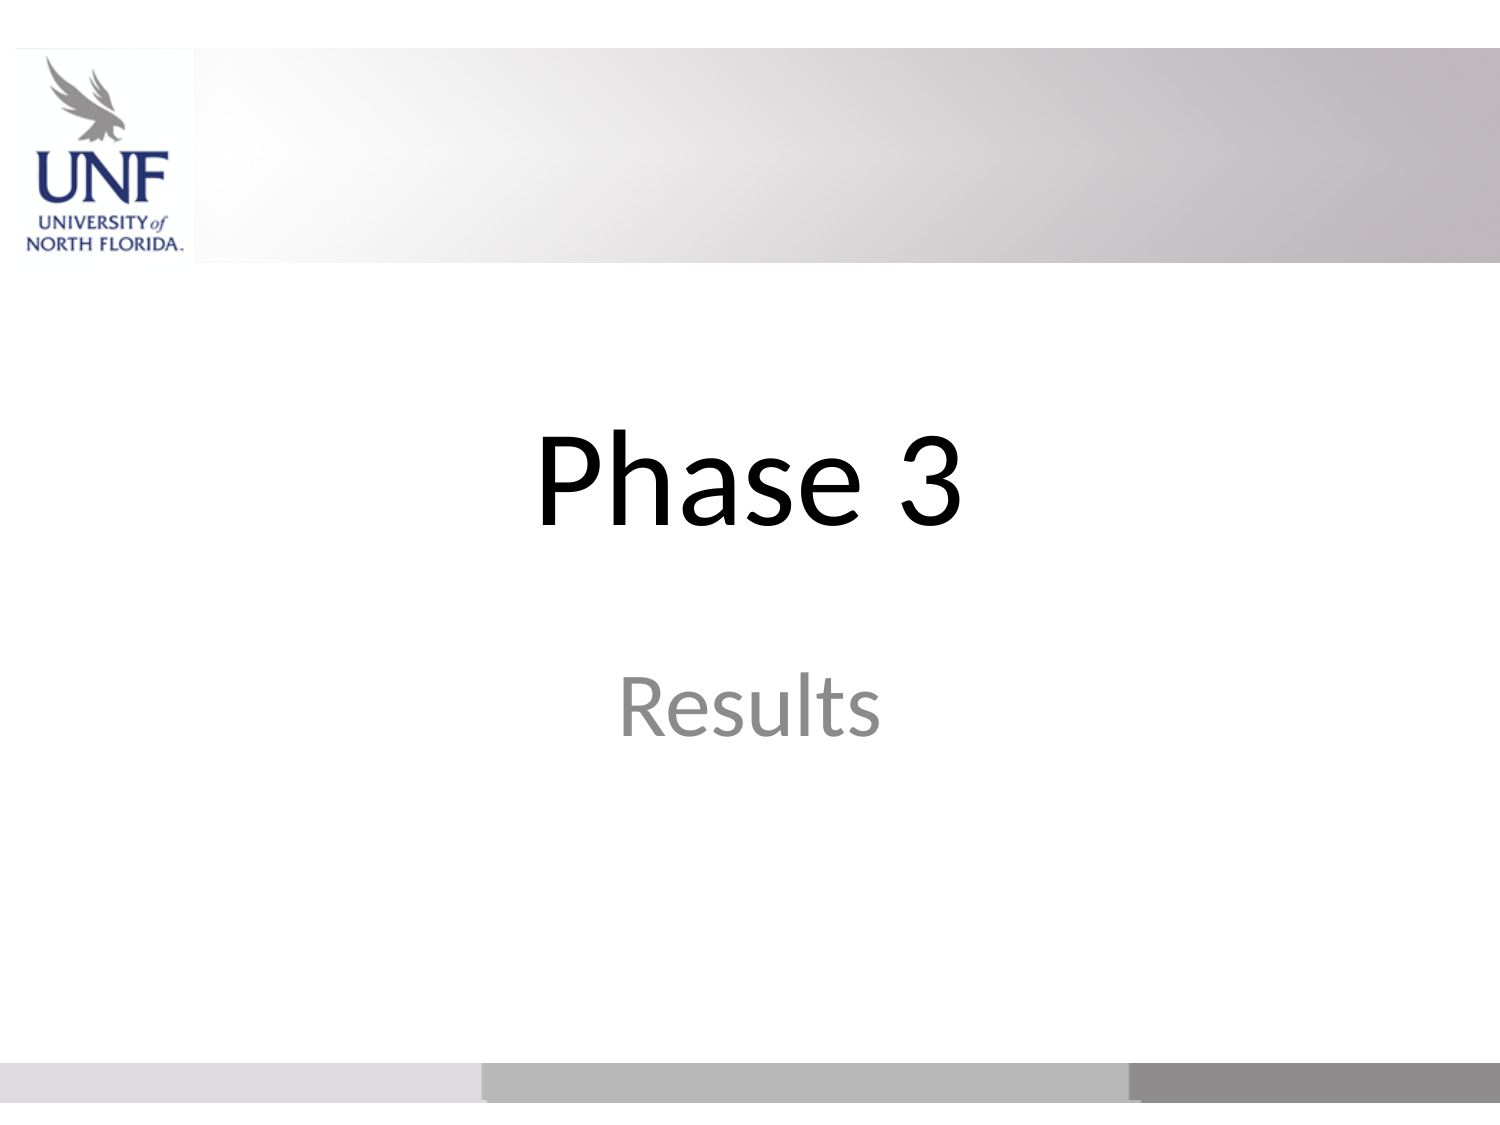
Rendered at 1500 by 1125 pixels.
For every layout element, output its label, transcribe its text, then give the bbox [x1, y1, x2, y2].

picture [0, 1063, 1500, 1103]
subtitle Results [225, 637, 1275, 925]
title Phase 3 [112, 349, 1388, 591]
picture [15, 48, 1500, 263]
